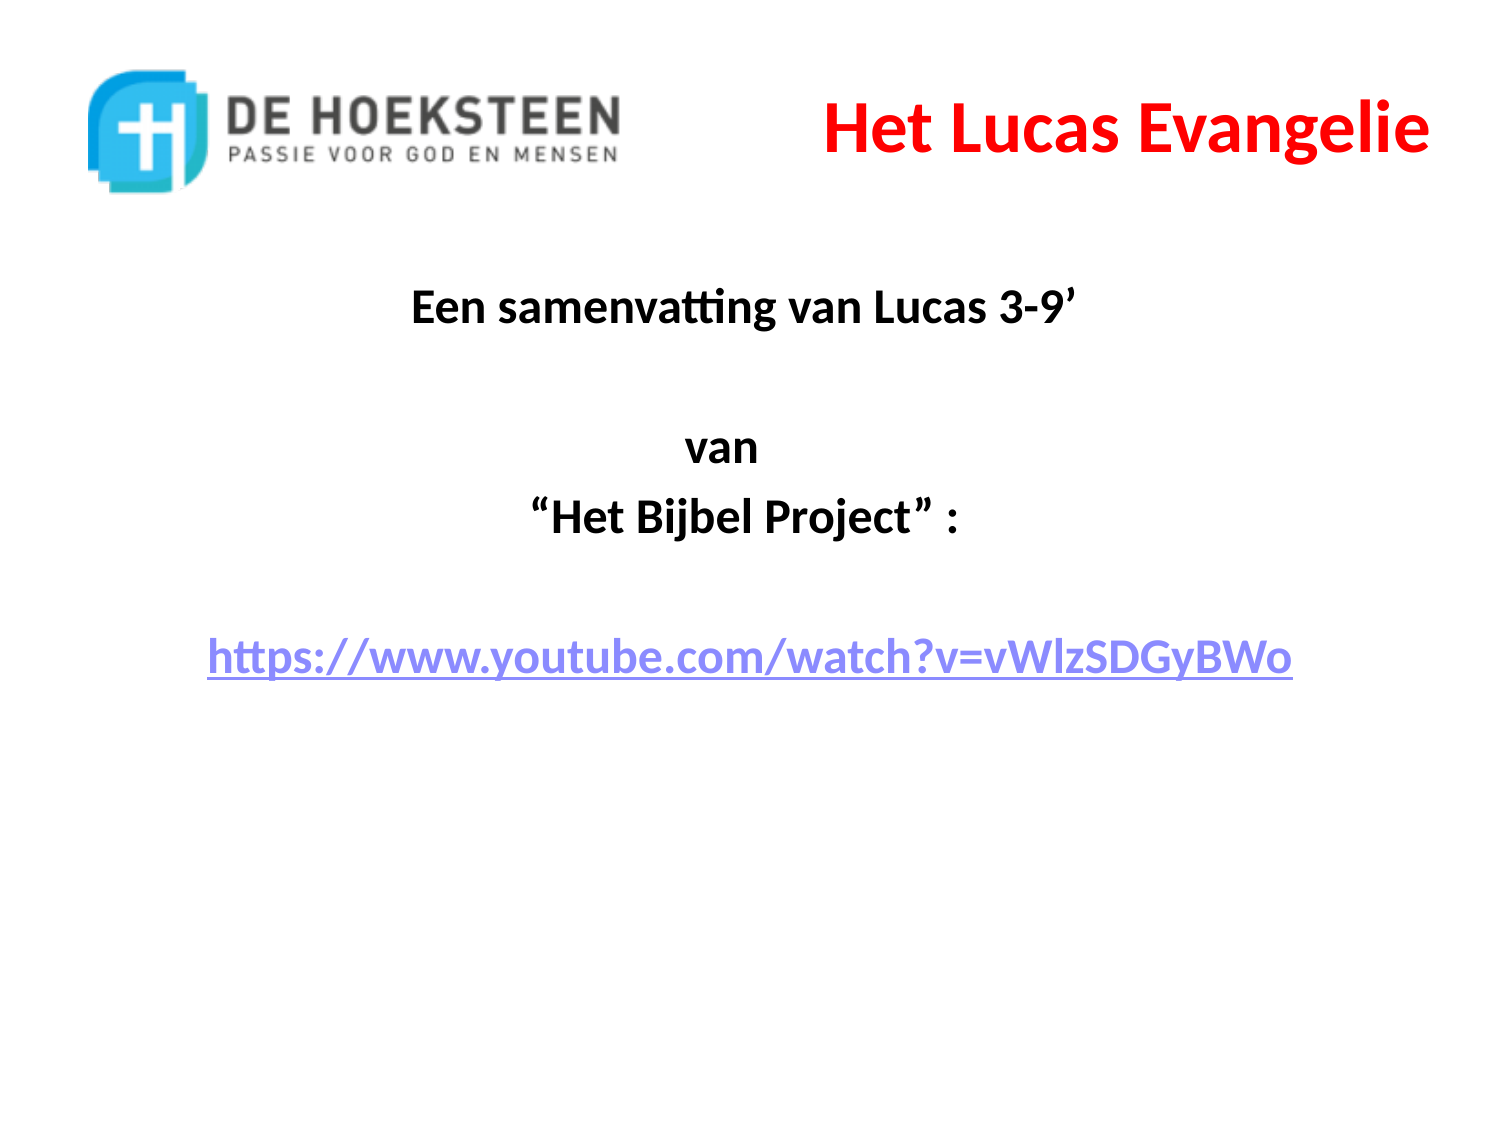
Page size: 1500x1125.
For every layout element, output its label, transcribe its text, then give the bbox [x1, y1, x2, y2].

picture [88, 30, 634, 244]
subtitle Een samenvatting van Lucas 3-9’ van “Het Bijbel Project” : https://www.youtube.com/watch?v=vWlzSDGyBWo [41, 196, 1459, 1059]
title Het Lucas Evangelie [726, 30, 1447, 196]
